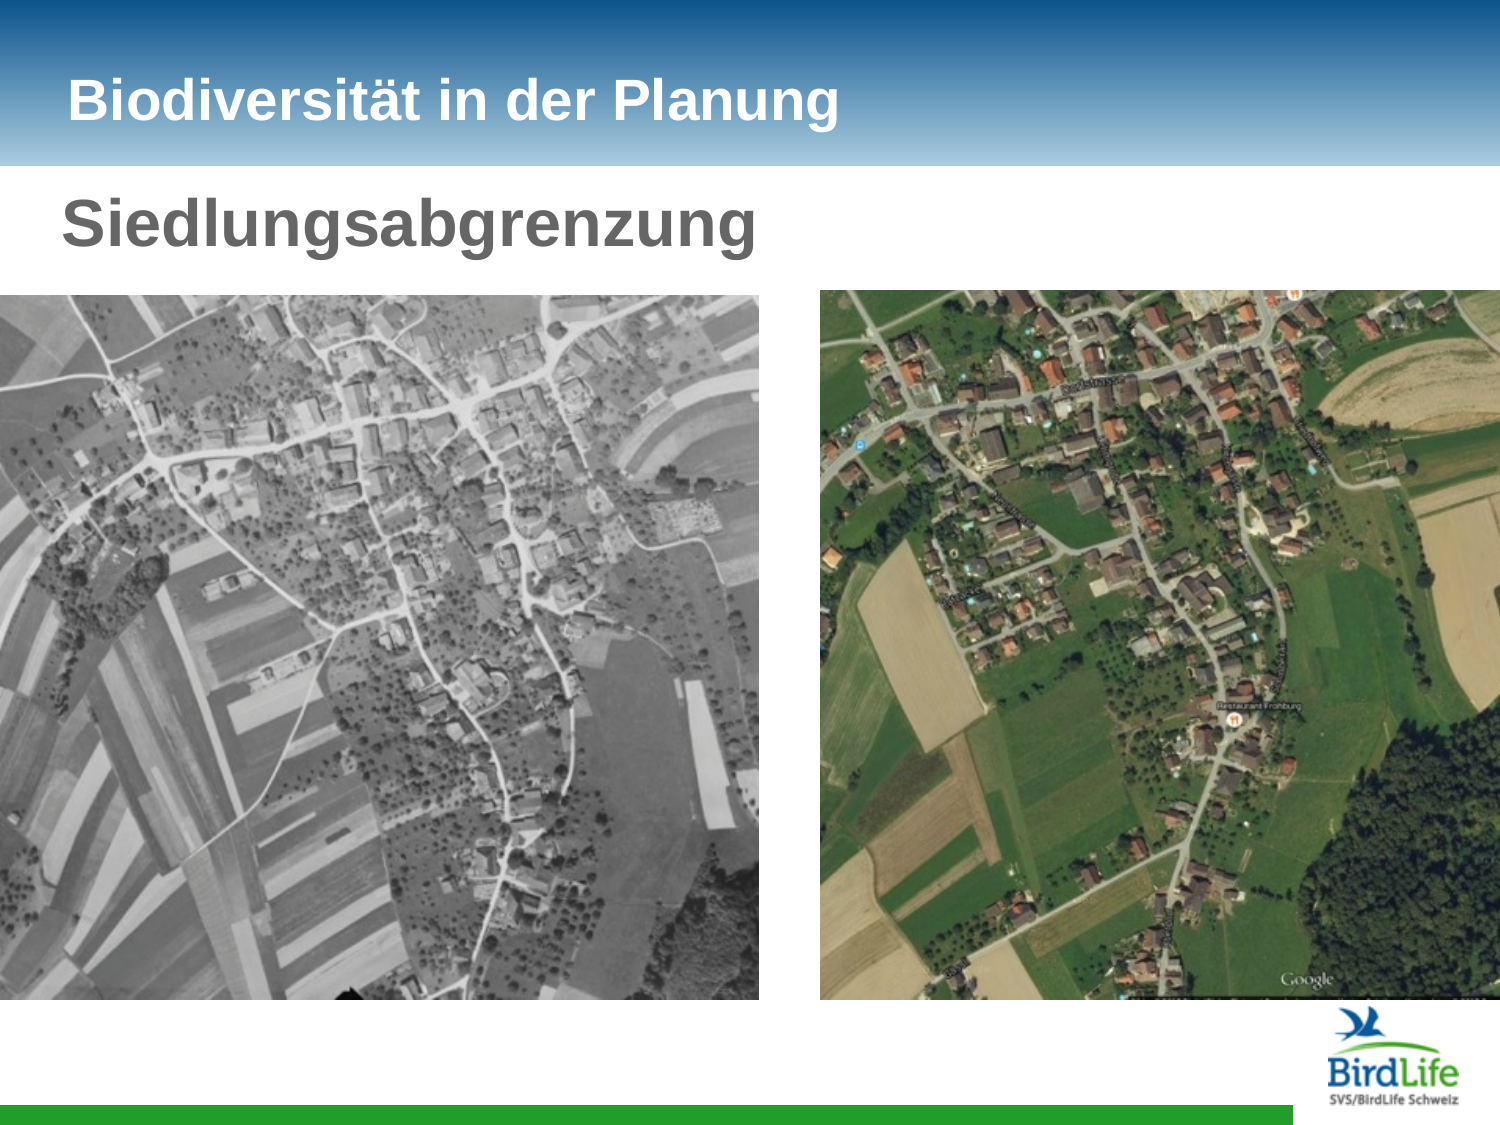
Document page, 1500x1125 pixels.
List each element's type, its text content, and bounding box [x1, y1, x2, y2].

picture [820, 290, 1500, 1000]
picture [1328, 1006, 1459, 1106]
text_box Biodiversität in der Planung [53, 54, 1270, 140]
picture [0, 295, 759, 1000]
text_box Siedlungsabgrenzung [47, 172, 1500, 268]
